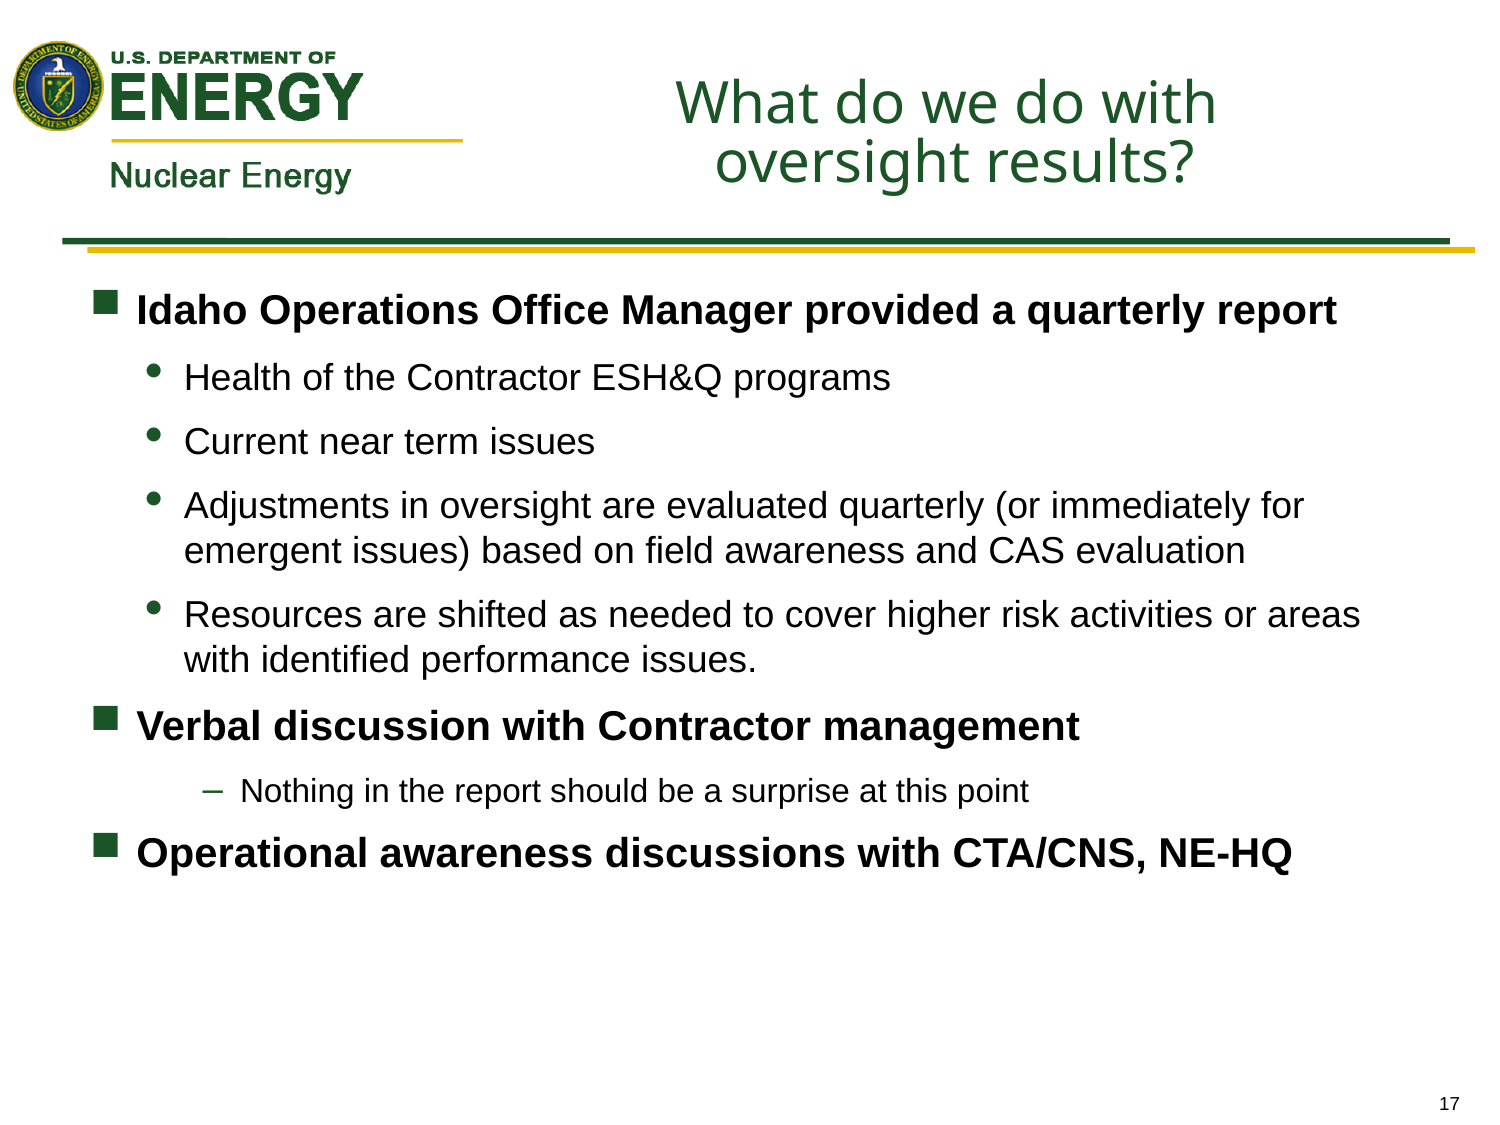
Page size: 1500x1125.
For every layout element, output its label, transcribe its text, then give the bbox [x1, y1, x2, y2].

picture [12, 14, 463, 263]
list Idaho Operations Office Manager provided a quarterly report Health of the Contractor ESH&Q programs Current near term issues Adjustments in oversight are evaluated quarterly (or immediately for emergent issues) based on field awareness and CAS evaluation Resources are shifted as needed to cover higher risk activities or areas with identified performance issues. Verbal discussion with Contractor management Nothing in the report should be a surprise at this point Operational awareness discussions with CTA/CNS, NE-HQ [74, 274, 1426, 1051]
title What do we do with oversight results? [461, 35, 1449, 236]
